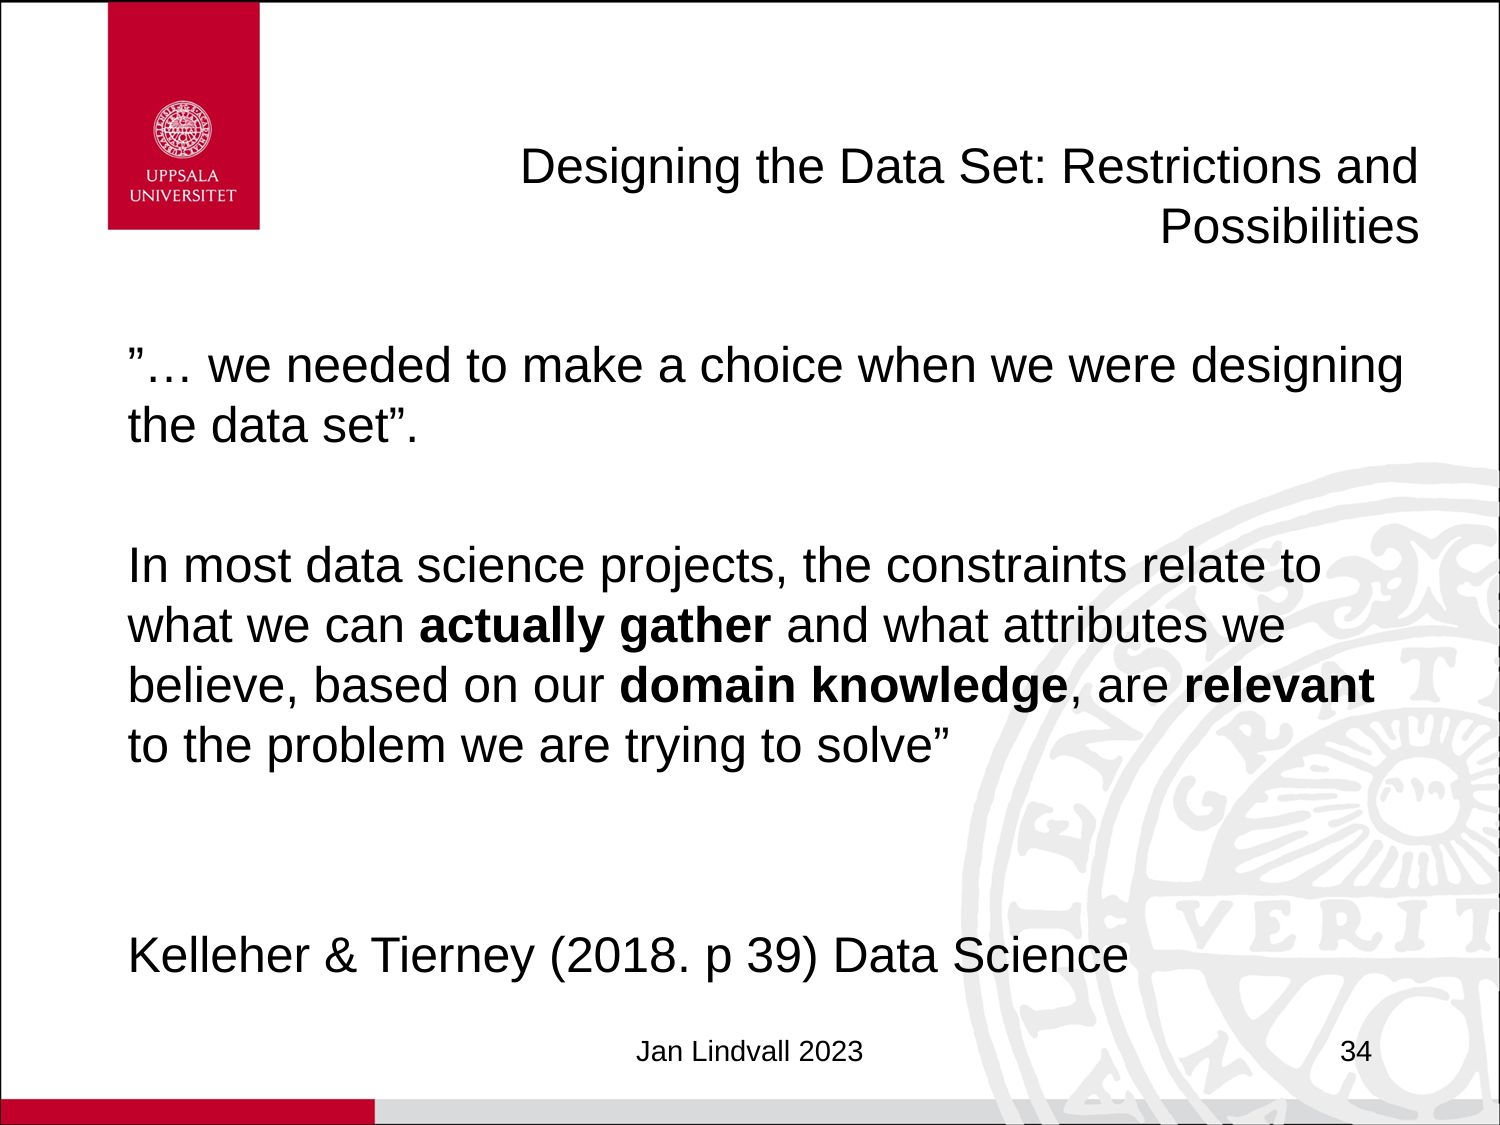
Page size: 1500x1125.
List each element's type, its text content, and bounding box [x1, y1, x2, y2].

title Designing the Data Set: Restrictions and Possibilities [289, 99, 1436, 288]
list ”… we needed to make a choice when we were designing the data set”. In most data science projects, the constraints relate to what we can actually gather and what attributes we believe, based on our domain knowledge, are relevant to the problem we are trying to solve” Kelleher & Tierney (2018. p 39) Data Science [112, 324, 1436, 1000]
footer Jan Lindvall 2023 [512, 1024, 988, 1101]
slide_number 34 [1074, 1024, 1388, 1101]
picture [0, 0, 1500, 1125]
